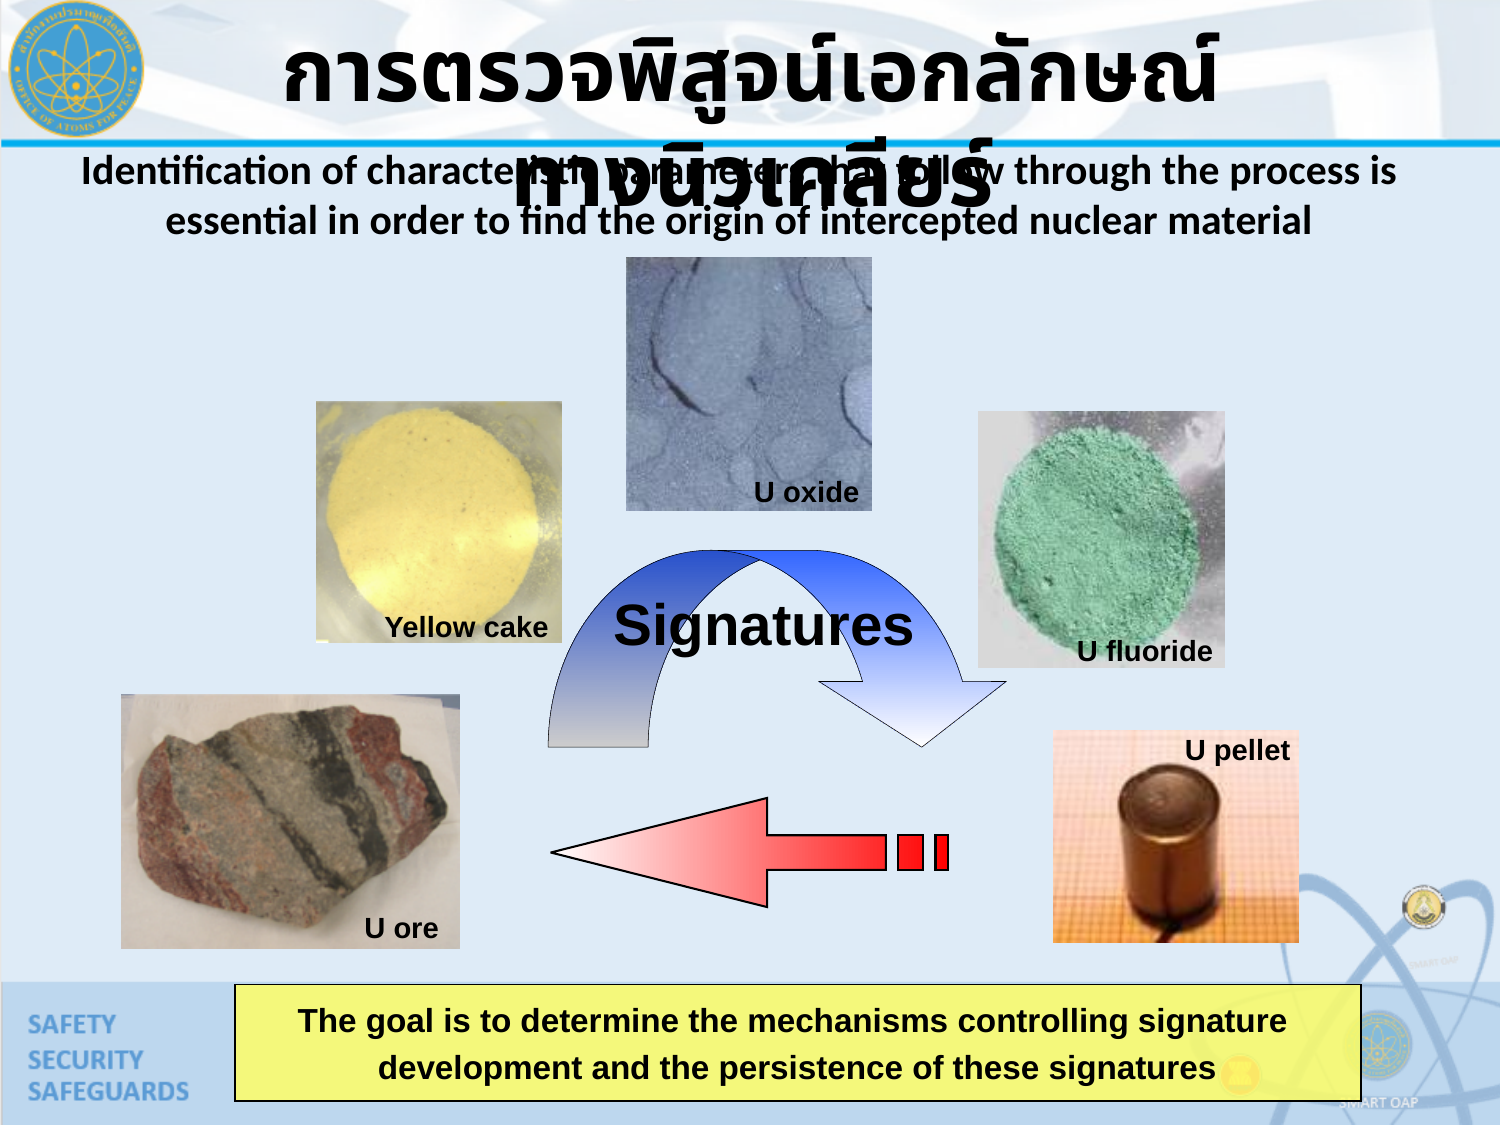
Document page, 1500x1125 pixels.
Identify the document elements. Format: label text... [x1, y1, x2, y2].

text_box [935, 835, 948, 870]
text_box U oxide [739, 466, 882, 517]
text_box Signatures [537, 580, 978, 665]
text_box U fluoride [1062, 625, 1233, 675]
text_box การตรวจพิสูจน์เอกลักษณ์ทางนิวเคลียร์ [210, 6, 1294, 121]
text_box U pellet [1170, 723, 1313, 774]
picture [0, 0, 1500, 1125]
text_box [898, 835, 924, 870]
text_box The goal is to determine the mechanisms controlling signature development and the persistence of these signatures [234, 984, 1361, 1102]
text_box Yellow cake [369, 643, 537, 651]
text_box [624, 550, 896, 580]
text_box [550, 797, 886, 908]
text_box [819, 665, 1007, 748]
text_box Identification of characteristic parameters that follow through the process is essential in order to find the origin of intercepted nuclear material [48, 135, 1430, 251]
